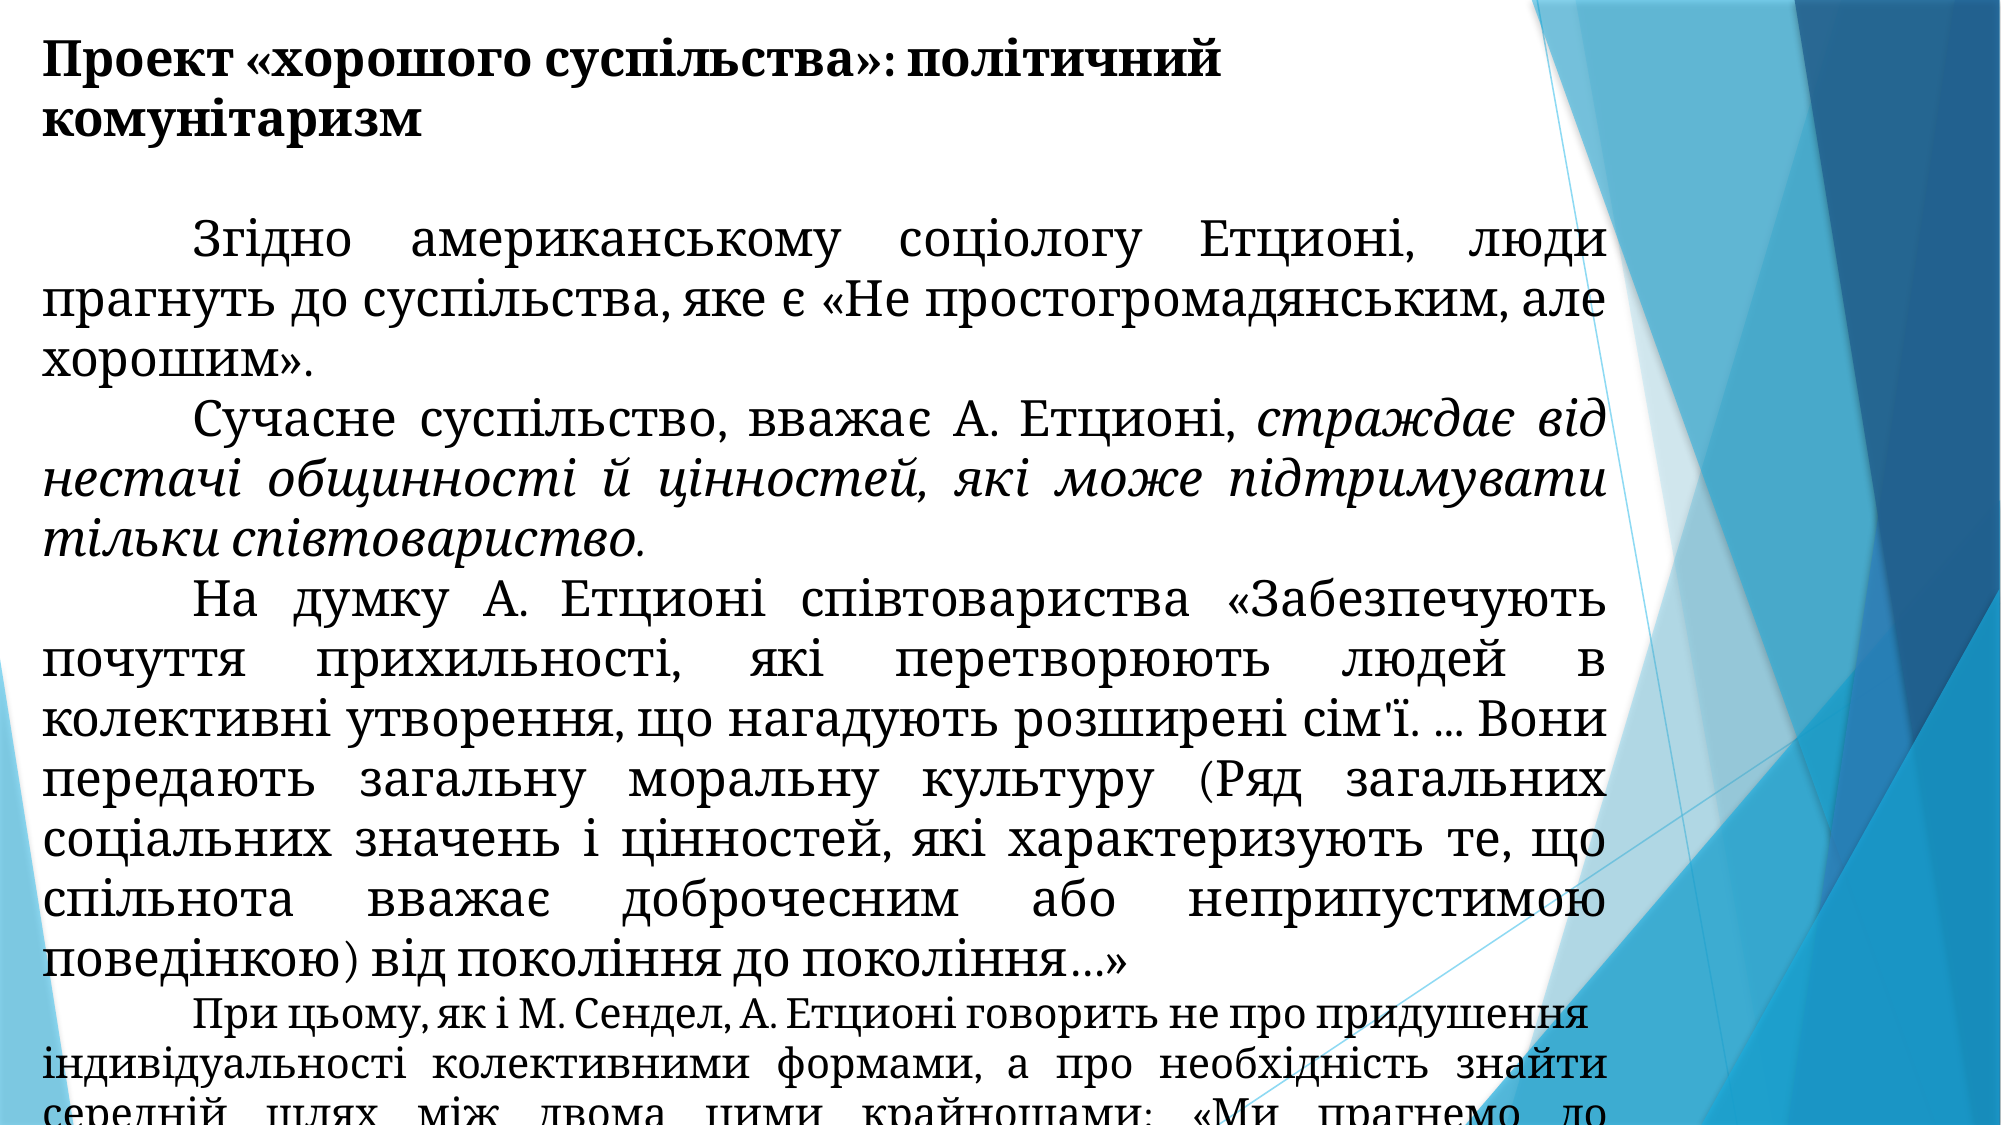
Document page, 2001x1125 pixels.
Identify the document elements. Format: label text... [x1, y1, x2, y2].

text_box Проект «хорошого суспільства»: політичний комунітаризм Згідно американському соціологу Етционі, люди прагнуть до суспільства, яке є «Не простогромадянським, але хорошим». Сучасне суспільство, вважає А. Етционі, страждає від нестачі общинності й цінностей, які може підтримувати тільки співтовариство. На думку А. Етционі співтовариства «Забезпечують почуття прихильності, які перетворюють людей в колективні утворення, що нагадують розширені сім'ї. ... Вони передають загальну моральну культуру (Ряд загальних соціальних значень і цінностей, які характеризують те, що спільнота вважає доброчесним або неприпустимою поведінкою) від покоління до покоління…» При цьому, як і М. Сендел, А. Етционі говорить не про придушення індивідуальності колективними формами, а про необхідність знайти середній шлях між двома цими крайнощами: «Ми прагнемо до розумного з'єднанню особистого інтересу, самовираження і зобов'язань перед спільнотою, прав і обов'язків, "мене" і "нас". [27, 19, 1623, 1125]
